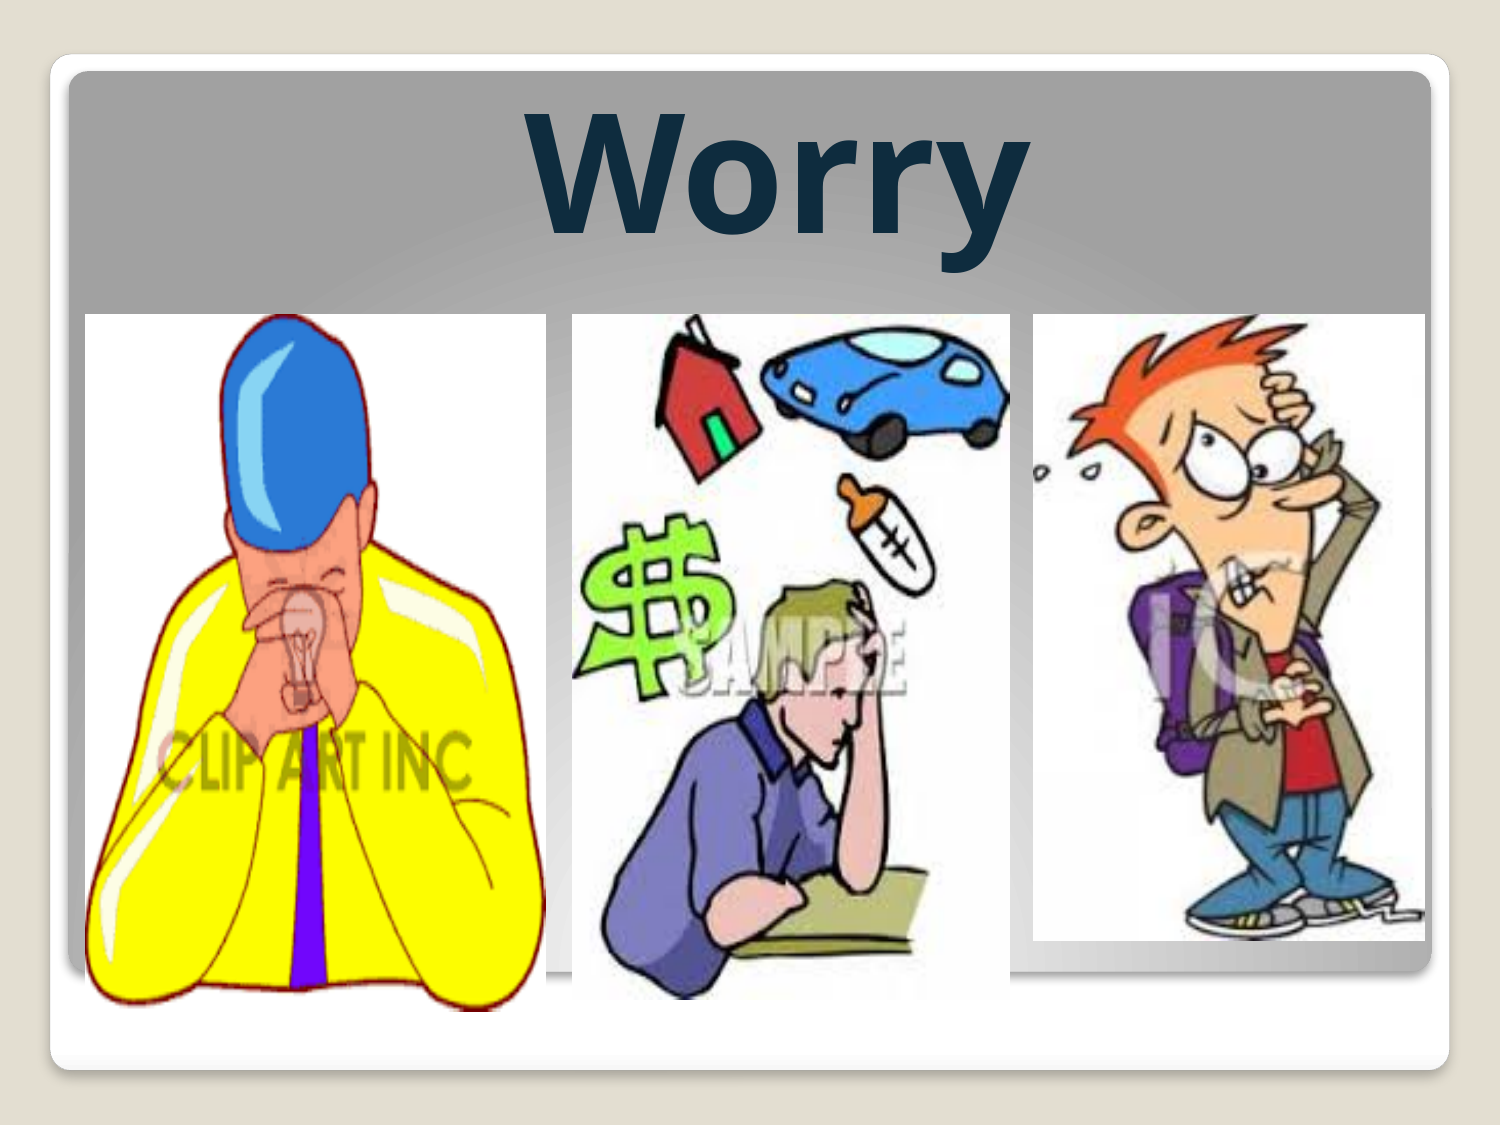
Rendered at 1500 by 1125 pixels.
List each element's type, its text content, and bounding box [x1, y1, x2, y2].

picture [572, 314, 1011, 1000]
picture [1033, 314, 1426, 941]
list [84, 314, 547, 1012]
title Worry [85, 101, 1428, 275]
